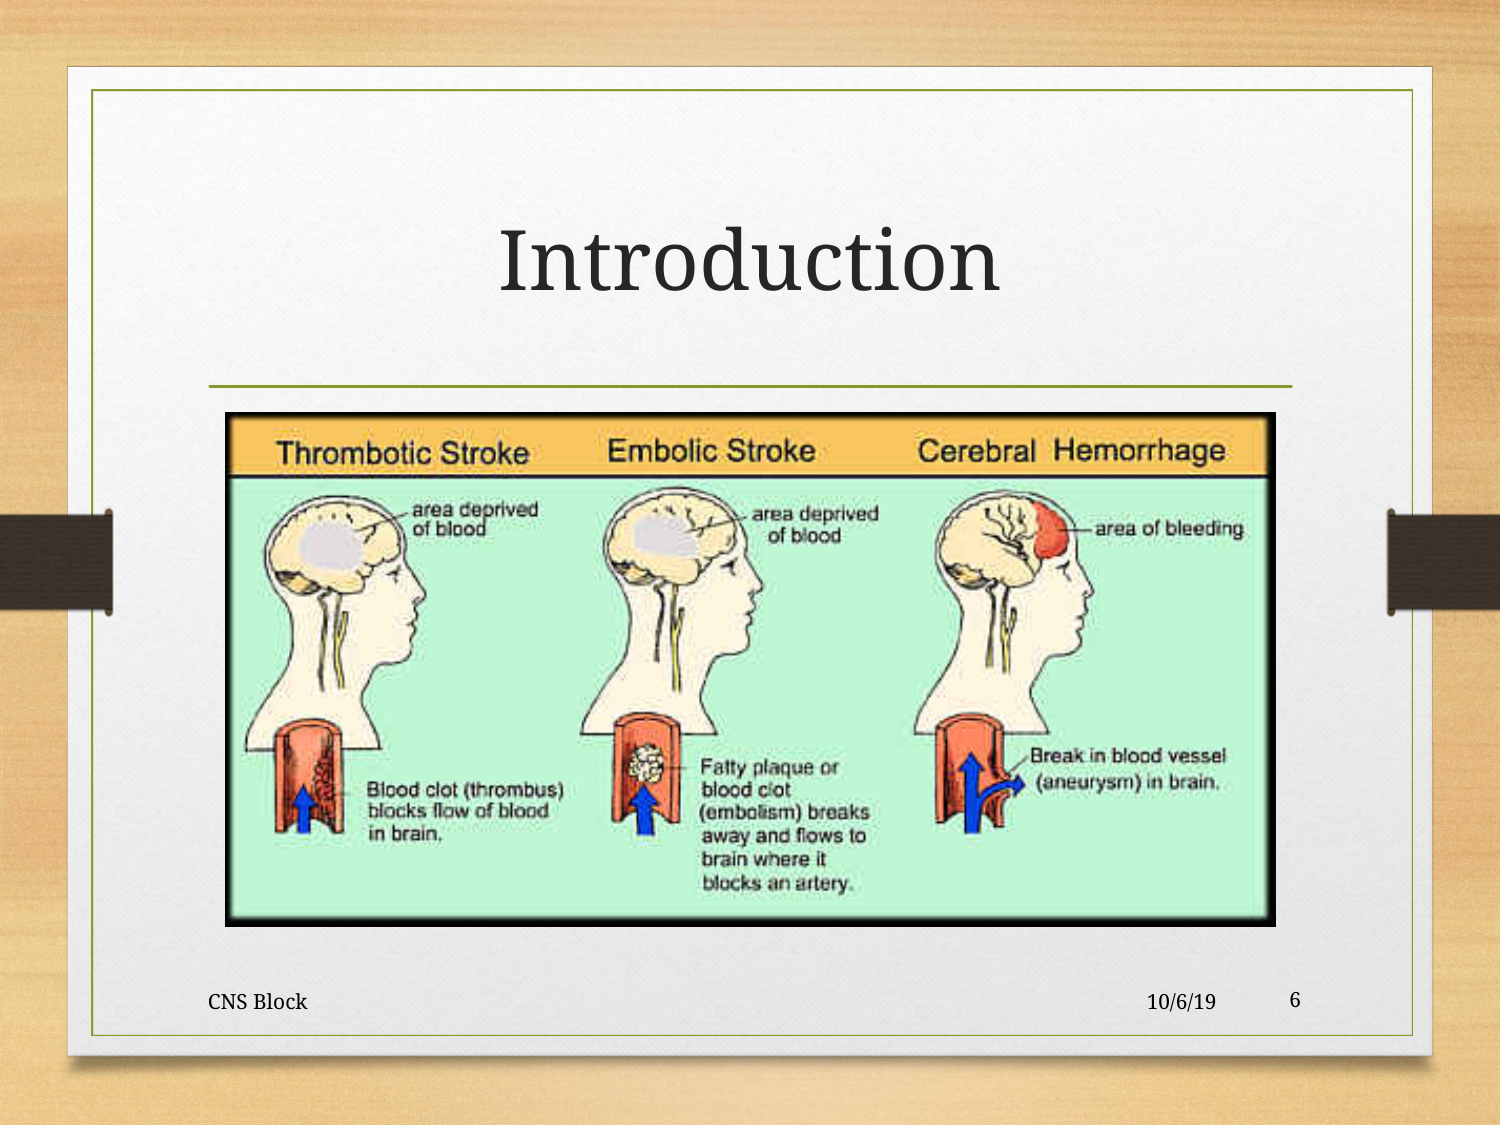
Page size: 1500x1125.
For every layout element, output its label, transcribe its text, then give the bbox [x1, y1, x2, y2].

picture [0, 0, 1500, 1125]
title Introduction [192, 149, 1309, 365]
text_box CNS Block [200, 980, 1023, 1021]
slide_number 6 [1280, 980, 1309, 1022]
text_box 10/6/19 [1050, 980, 1224, 1021]
